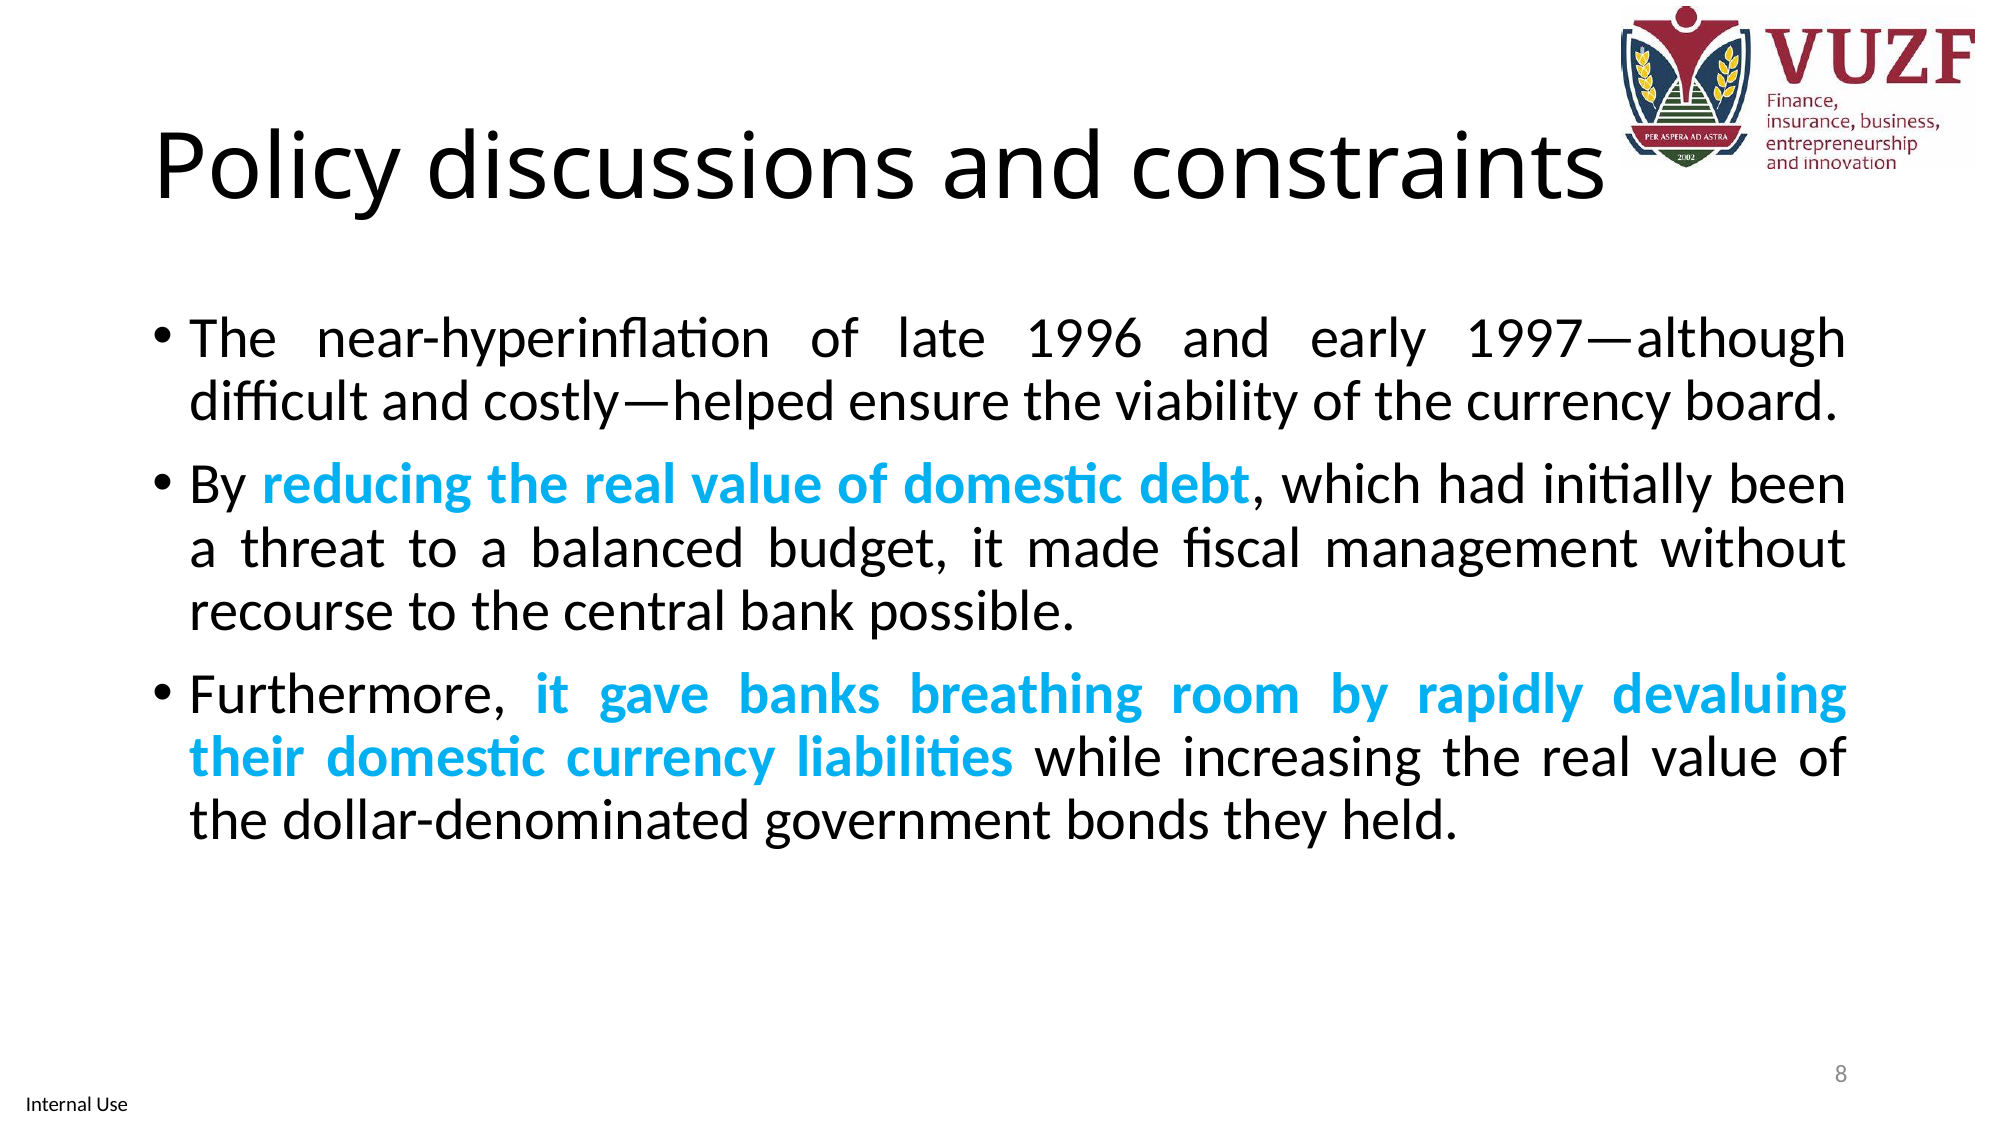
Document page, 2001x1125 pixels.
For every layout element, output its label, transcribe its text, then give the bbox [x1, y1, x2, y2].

picture [1621, 6, 1975, 169]
title Policy discussions and constraints [137, 59, 1863, 278]
list The near-hyperinflation of late 1996 and early 1997—although difficult and costly—helped ensure the viability of the currency board. By reducing the real value of domestic debt, which had initially been a threat to a balanced budget, it made fiscal management without recourse to the central bank possible. Furthermore, it gave banks breathing room by rapidly devaluing their domestic currency liabilities while increasing the real value of the dollar-denominated government bonds they held. [137, 299, 1863, 1014]
slide_number 8 [1412, 1042, 1863, 1103]
